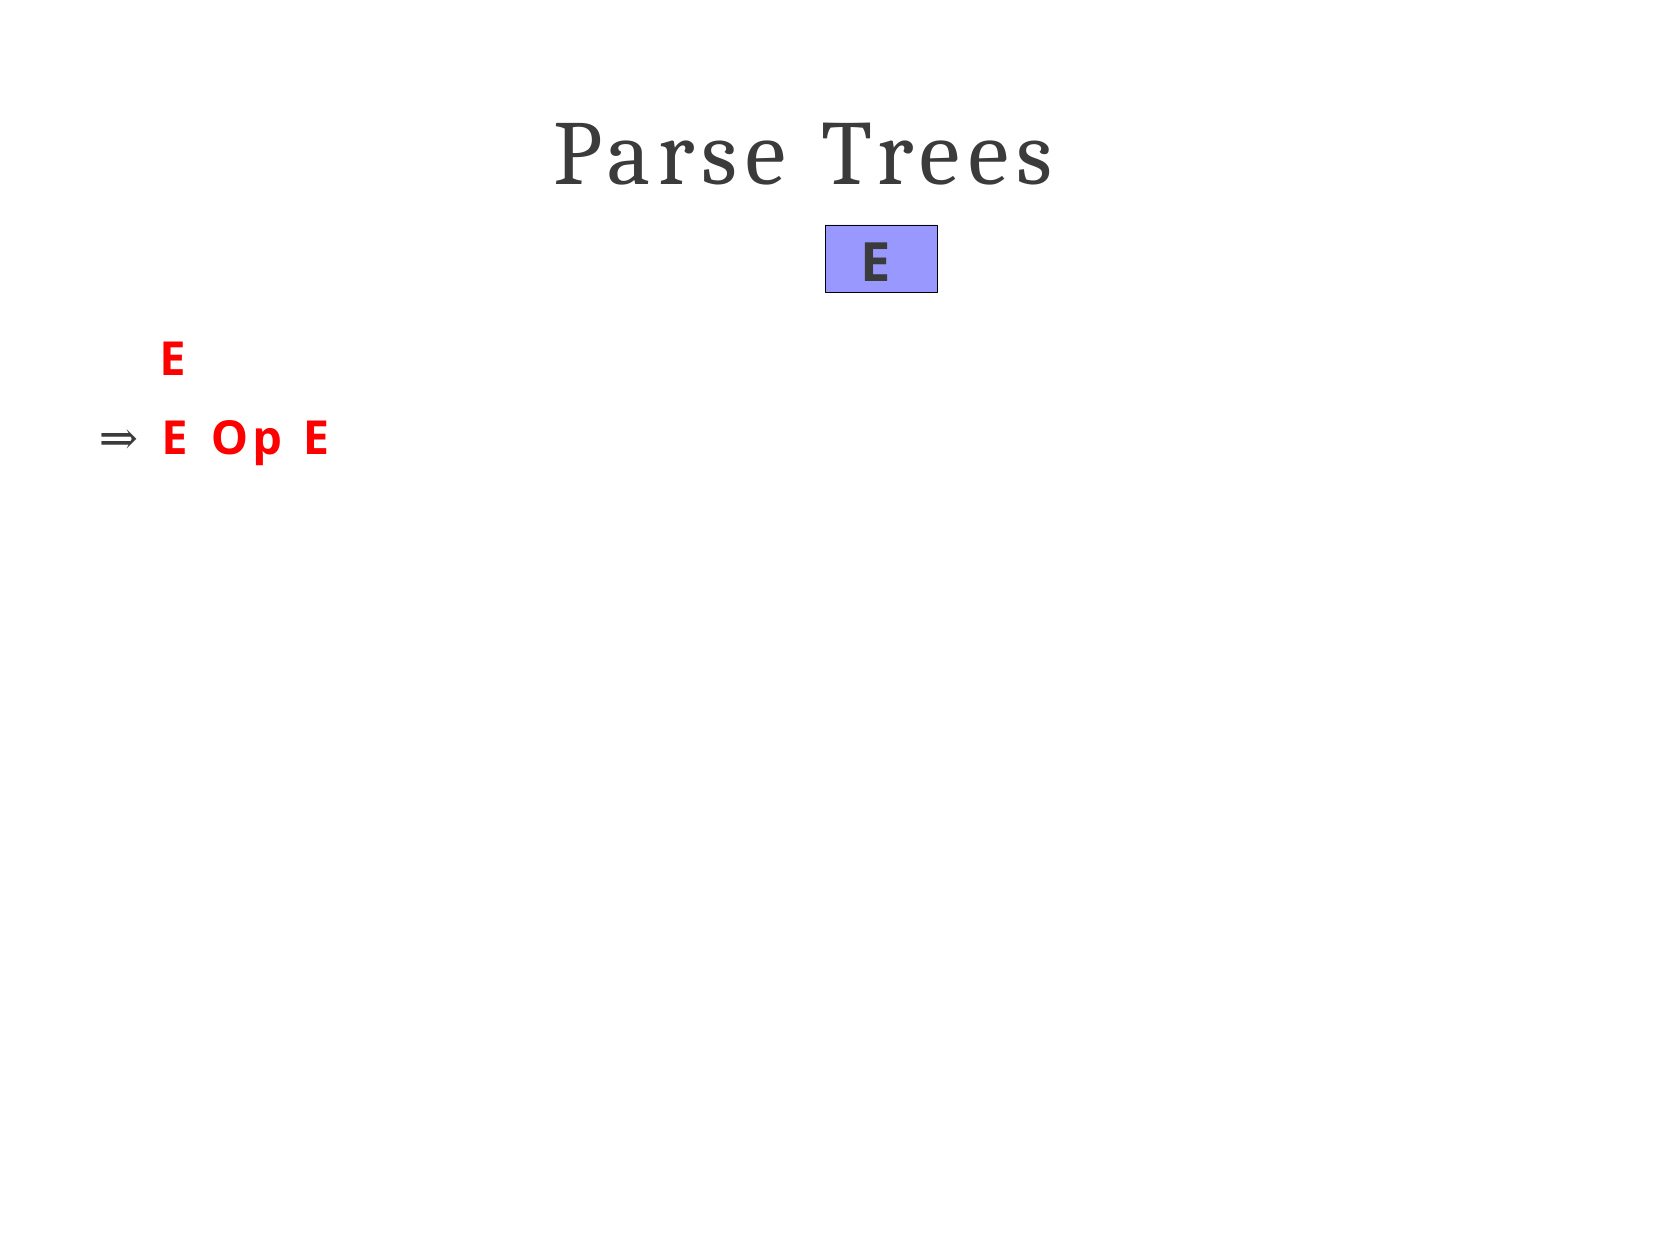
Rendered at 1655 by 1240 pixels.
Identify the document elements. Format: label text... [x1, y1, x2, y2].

title Parse Trees [551, 91, 1102, 301]
text_box E [825, 224, 938, 293]
text_box E ⇒ E Op E [96, 303, 338, 464]
